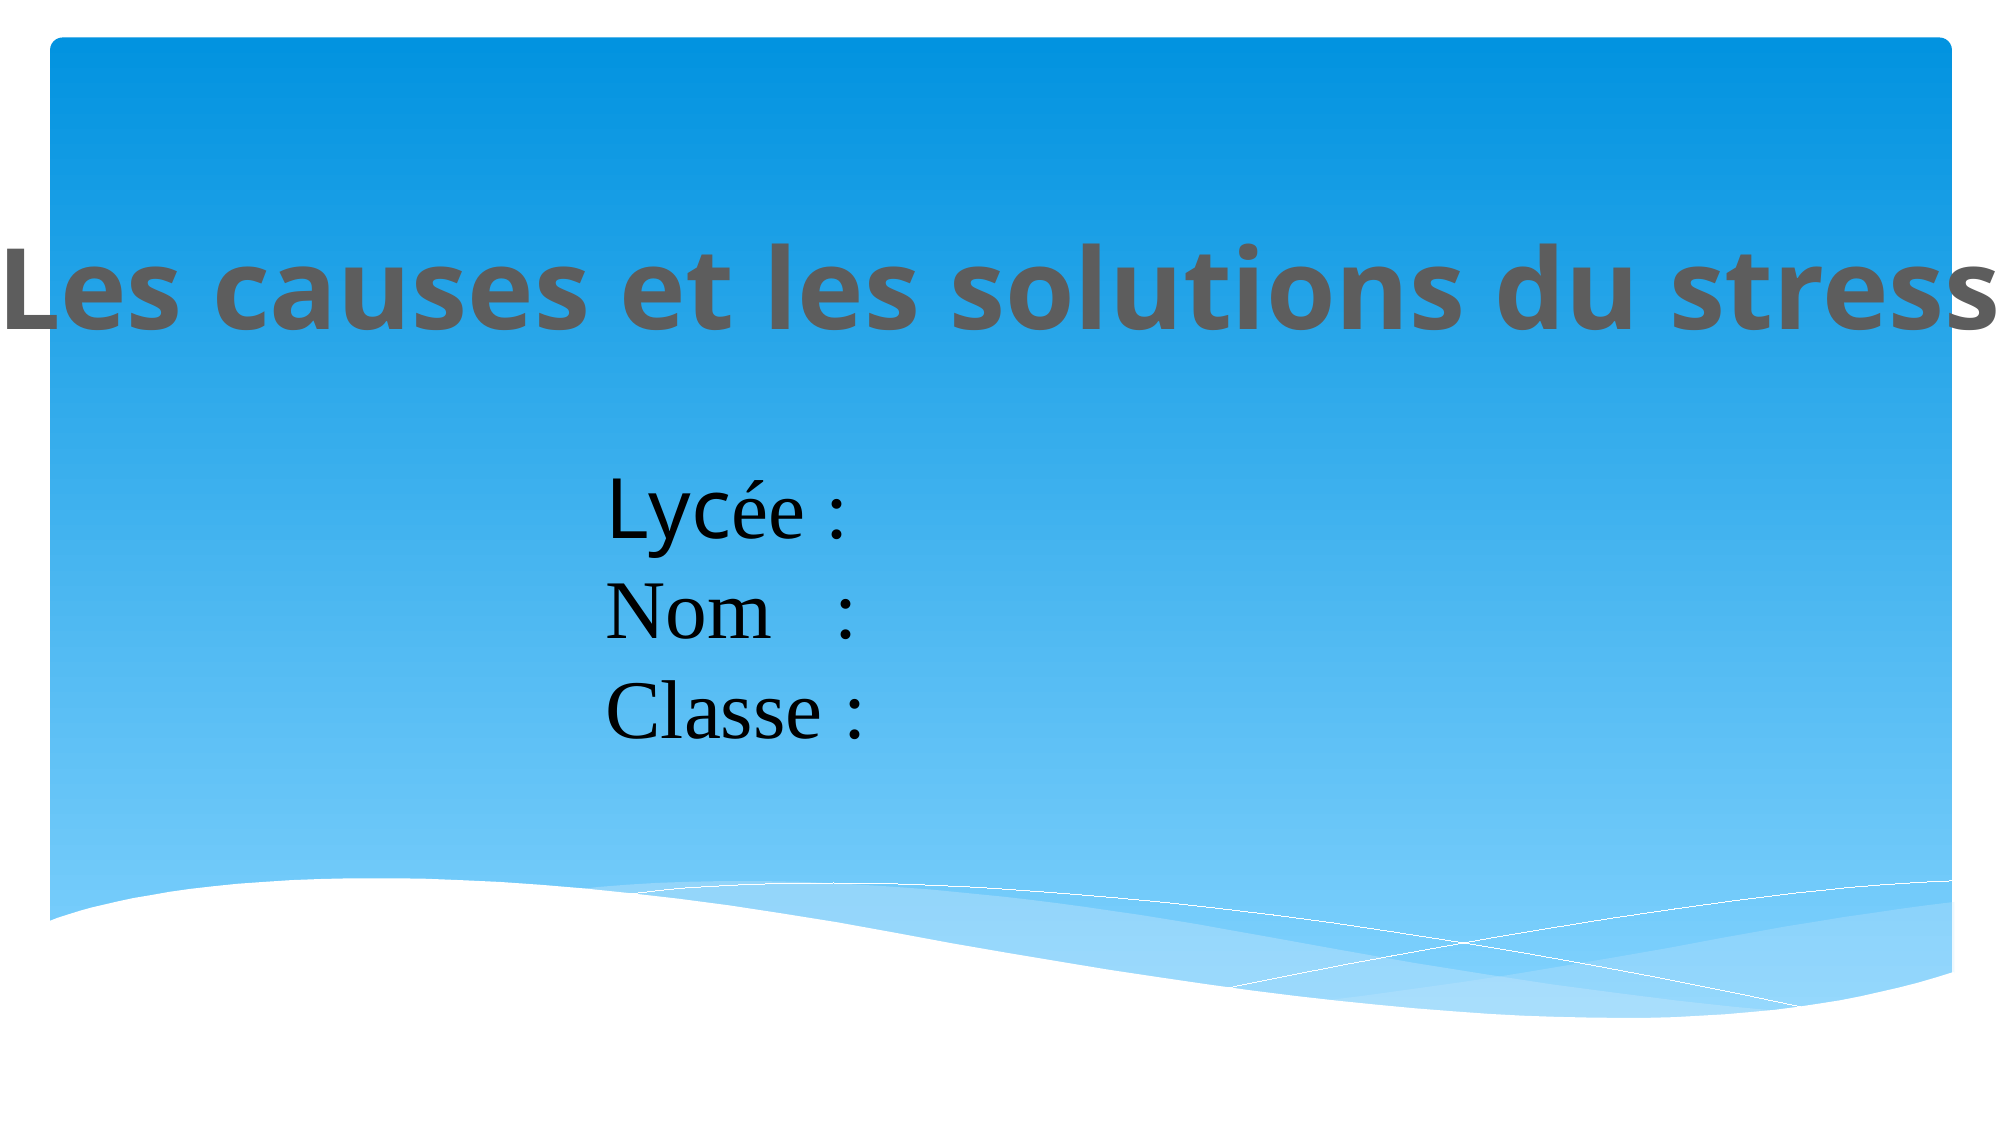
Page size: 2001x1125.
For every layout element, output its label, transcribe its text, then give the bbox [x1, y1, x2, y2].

text_box Lycée : Nom : Classe : [590, 447, 1623, 763]
text_box Les causes et les solutions du stress [0, 209, 2000, 360]
